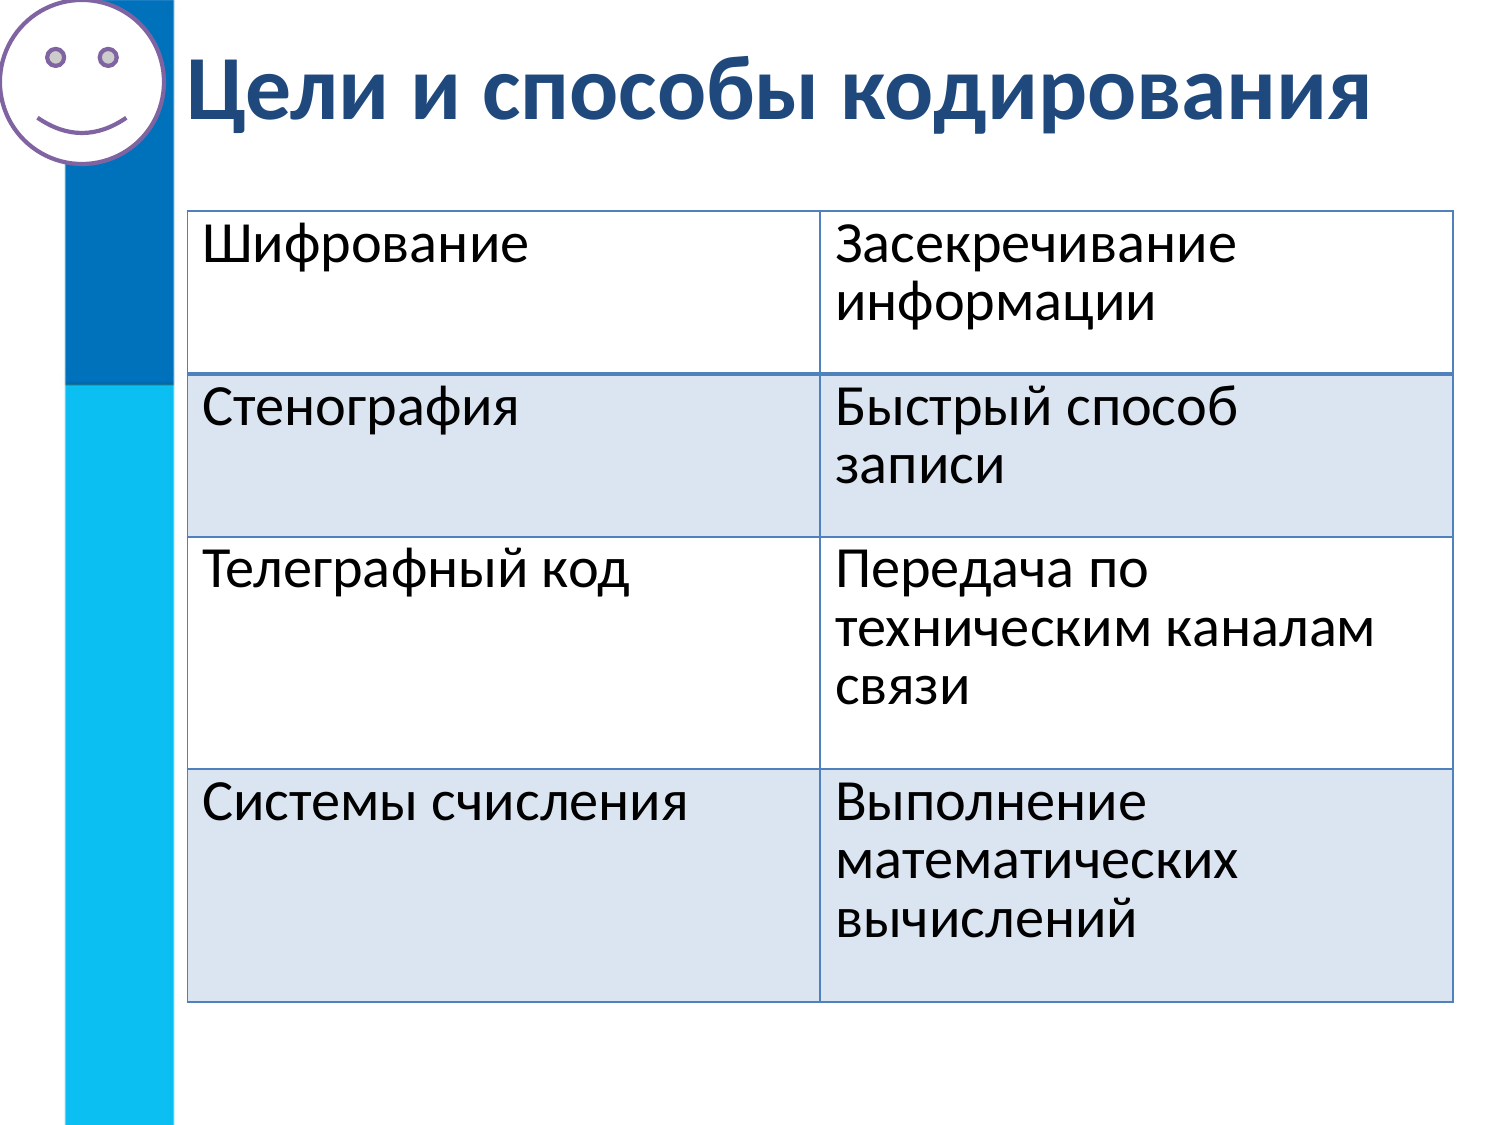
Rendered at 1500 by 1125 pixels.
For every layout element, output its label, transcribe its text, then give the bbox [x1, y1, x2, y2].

table_header Шифрование [188, 212, 819, 372]
picture [0, 0, 1500, 1125]
table_header Засекречивание информации [821, 212, 1452, 372]
title Цели и способы кодирования [170, 30, 1426, 136]
table_cell Телеграфный код [188, 538, 819, 768]
table_cell Стенография [188, 376, 819, 536]
table_cell Системы счисления [188, 770, 819, 1001]
table_cell Передача по техническим каналам связи [821, 538, 1452, 768]
text_box [0, 0, 167, 167]
table_cell Выполнение математических вычислений [821, 770, 1452, 1001]
table_cell Быстрый способ записи [821, 376, 1452, 536]
picture [0, 0, 59, 59]
